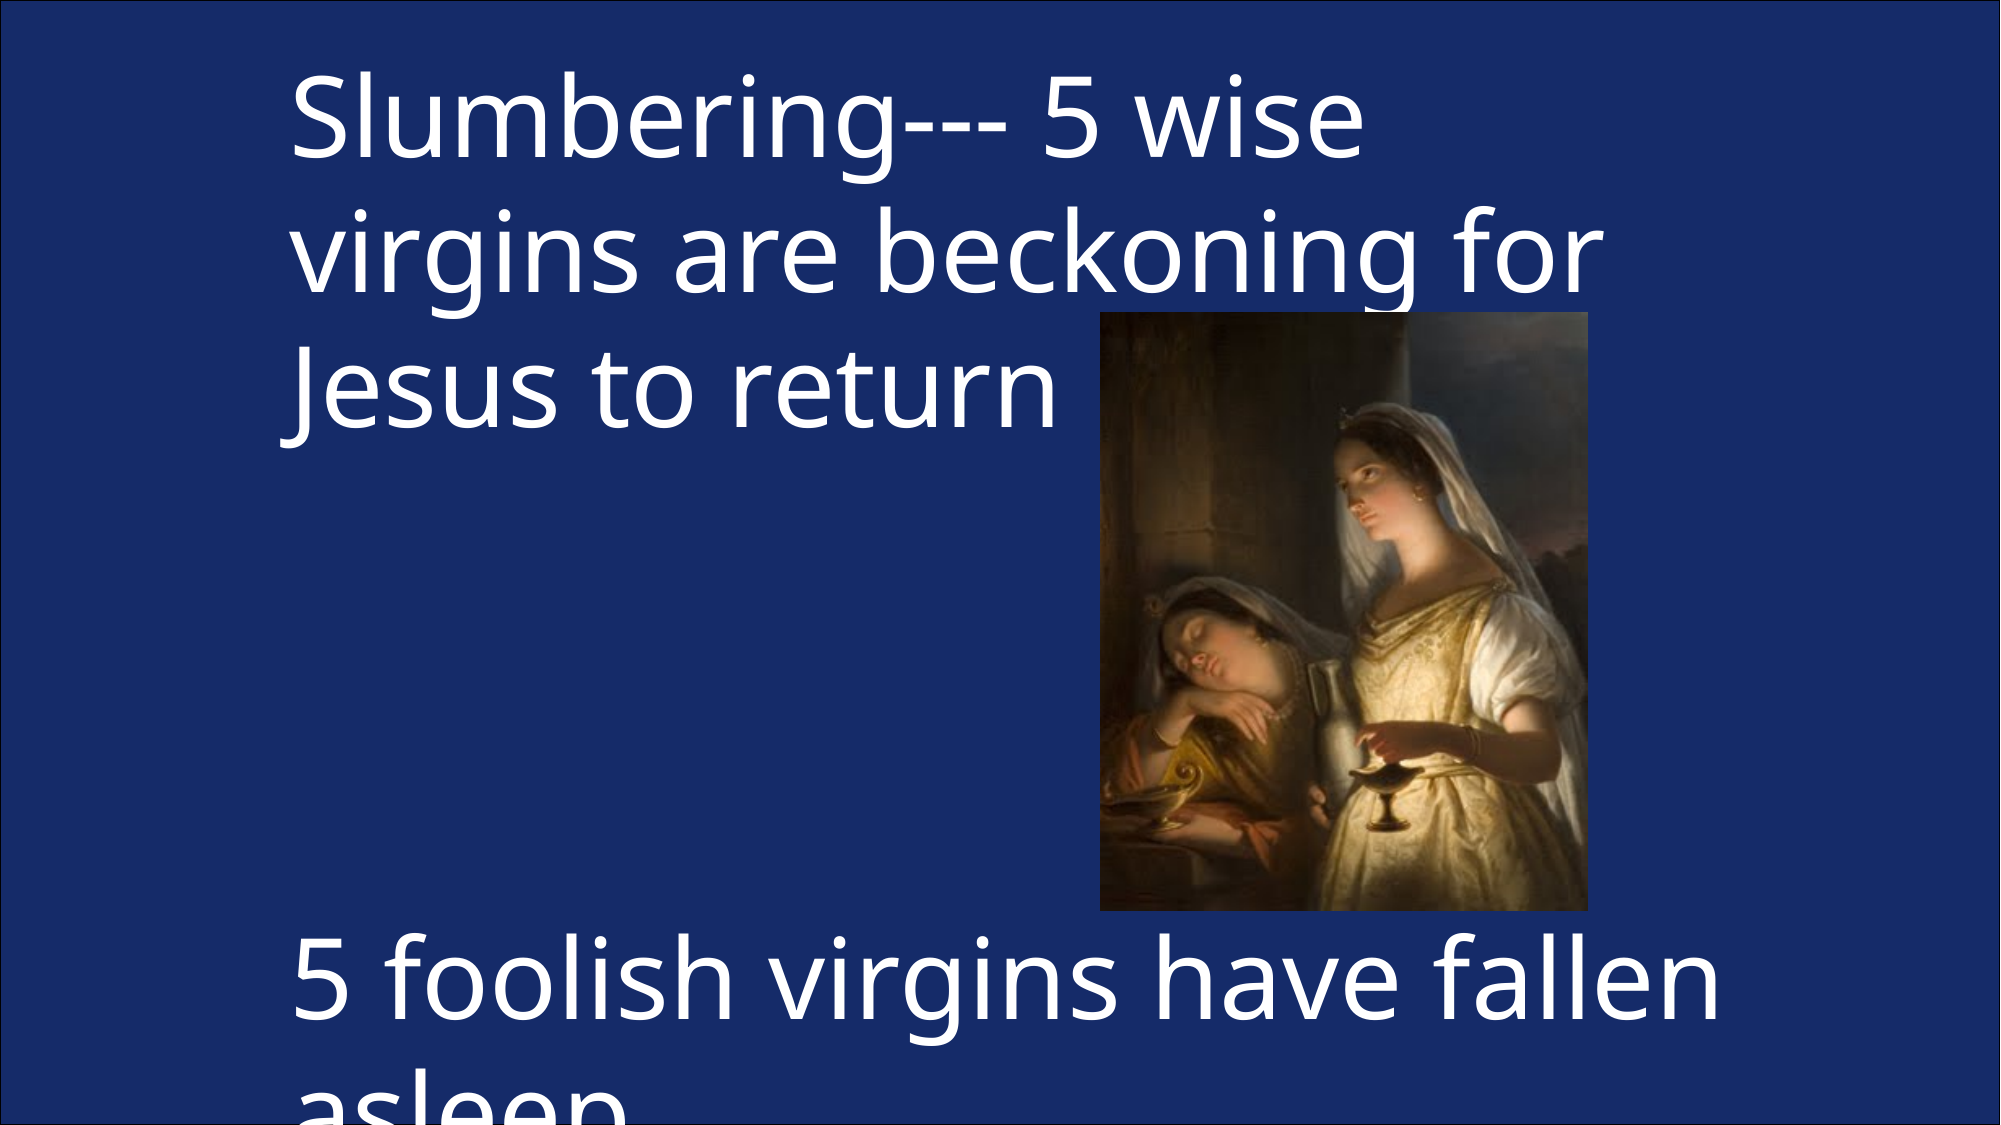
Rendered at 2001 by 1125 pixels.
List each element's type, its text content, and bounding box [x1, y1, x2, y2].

text_box [0, 0, 2000, 1125]
picture [1099, 312, 1588, 911]
text_box 5 foolish virgins have fallen asleep. [275, 899, 1750, 1125]
text_box Slumbering--- 5 wise virgins are beckoning for Jesus to return [275, 37, 1750, 458]
